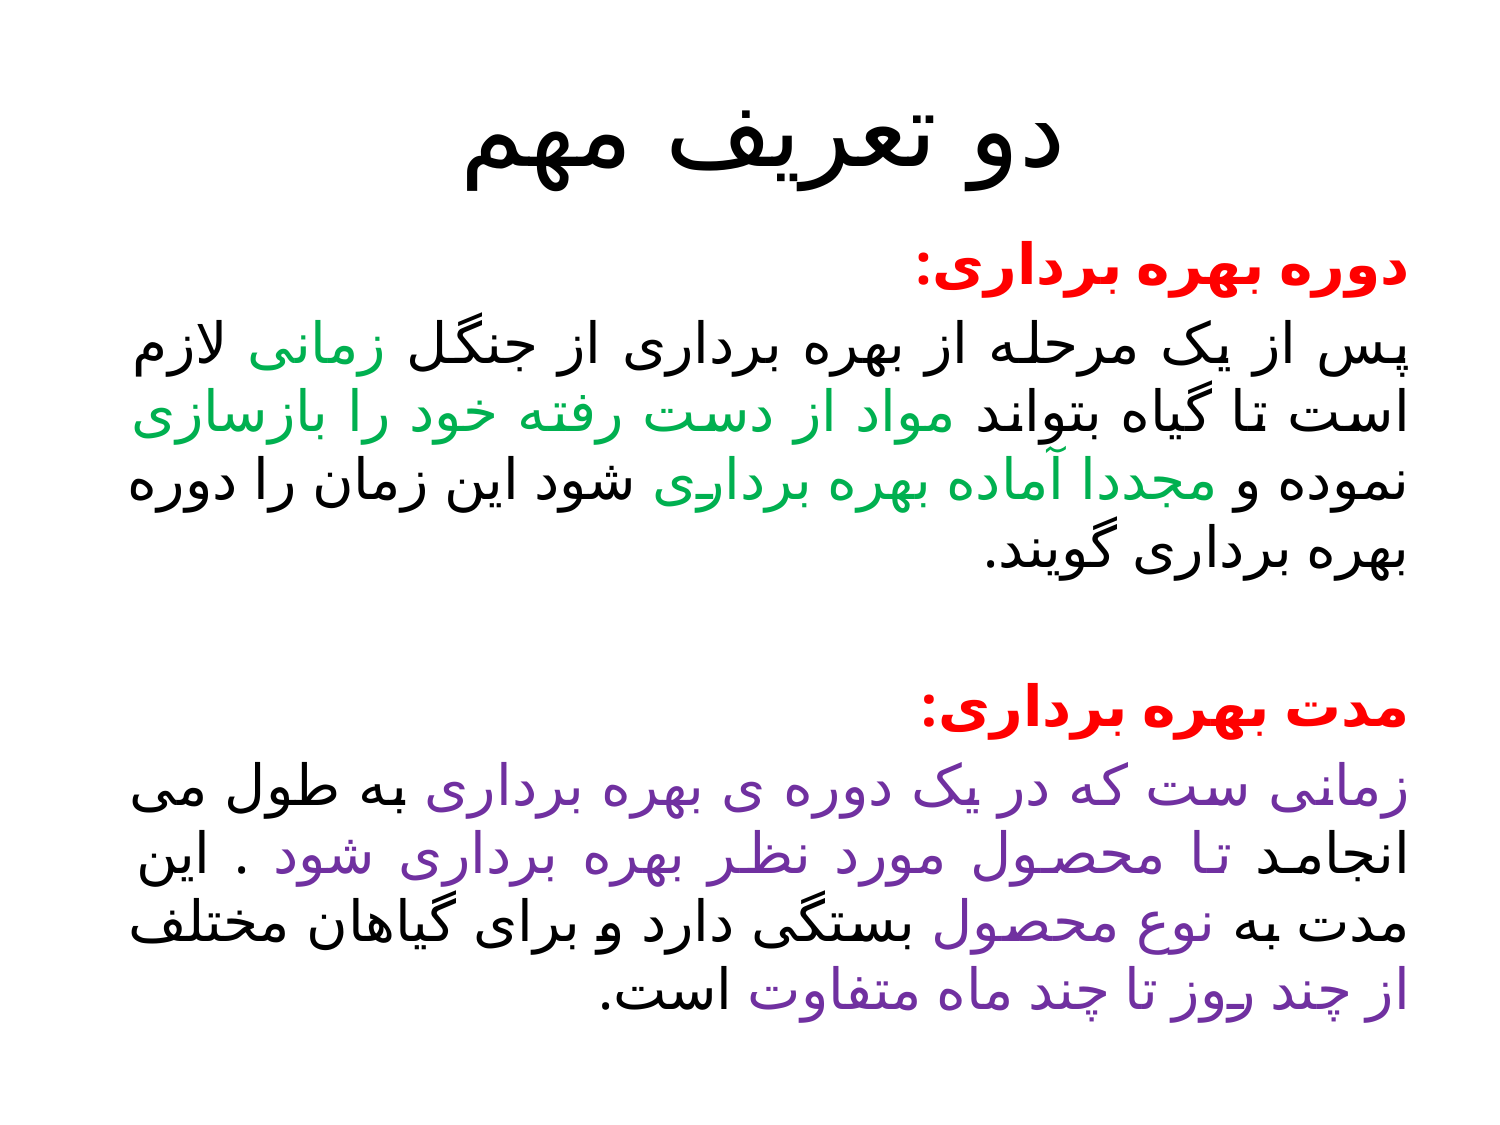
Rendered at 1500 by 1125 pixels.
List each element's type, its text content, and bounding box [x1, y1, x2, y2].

title دو تعریف مهم [88, 54, 1439, 195]
list دوره بهره برداری: پس از یک مرحله از بهره برداری از جنگل زمانی لازم است تا گیاه بتواند مواد از دست رفته خود را بازسازی نموده و مجددا آماده بهره برداری شود این زمان را دوره بهره برداری گویند. مدت بهره برداری: زمانی ست که در یک دوره ی بهره برداری به طول می انجامد تا محصول مورد نظر بهره برداری شود . این مدت به نوع محصول بستگی دارد و برای گیاهان مختلف از چند روز تا چند ماه متفاوت است. [112, 219, 1425, 1035]
